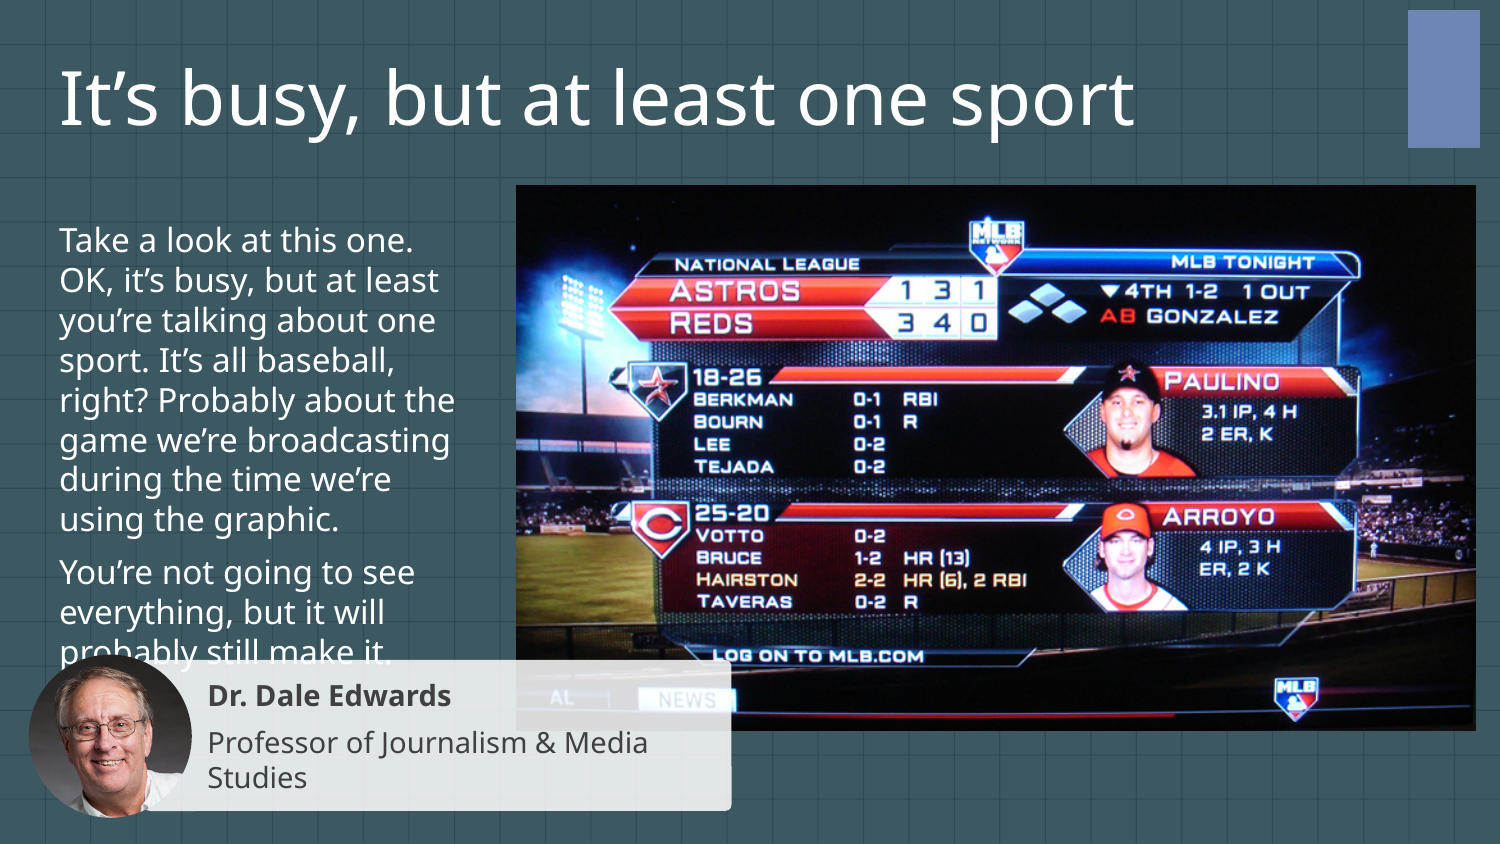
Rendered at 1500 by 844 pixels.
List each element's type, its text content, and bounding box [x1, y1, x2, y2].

title It’s busy, but at least one sport [44, 34, 1306, 156]
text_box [28, 654, 732, 818]
text_box Take a look at this one. OK, it’s busy, but at least you’re talking about one sport. It’s all baseball, right? Probably about the game we’re broadcasting during the time we’re using the graphic. You’re not going to see everything, but it will probably still make it. [44, 211, 493, 652]
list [516, 185, 1477, 732]
